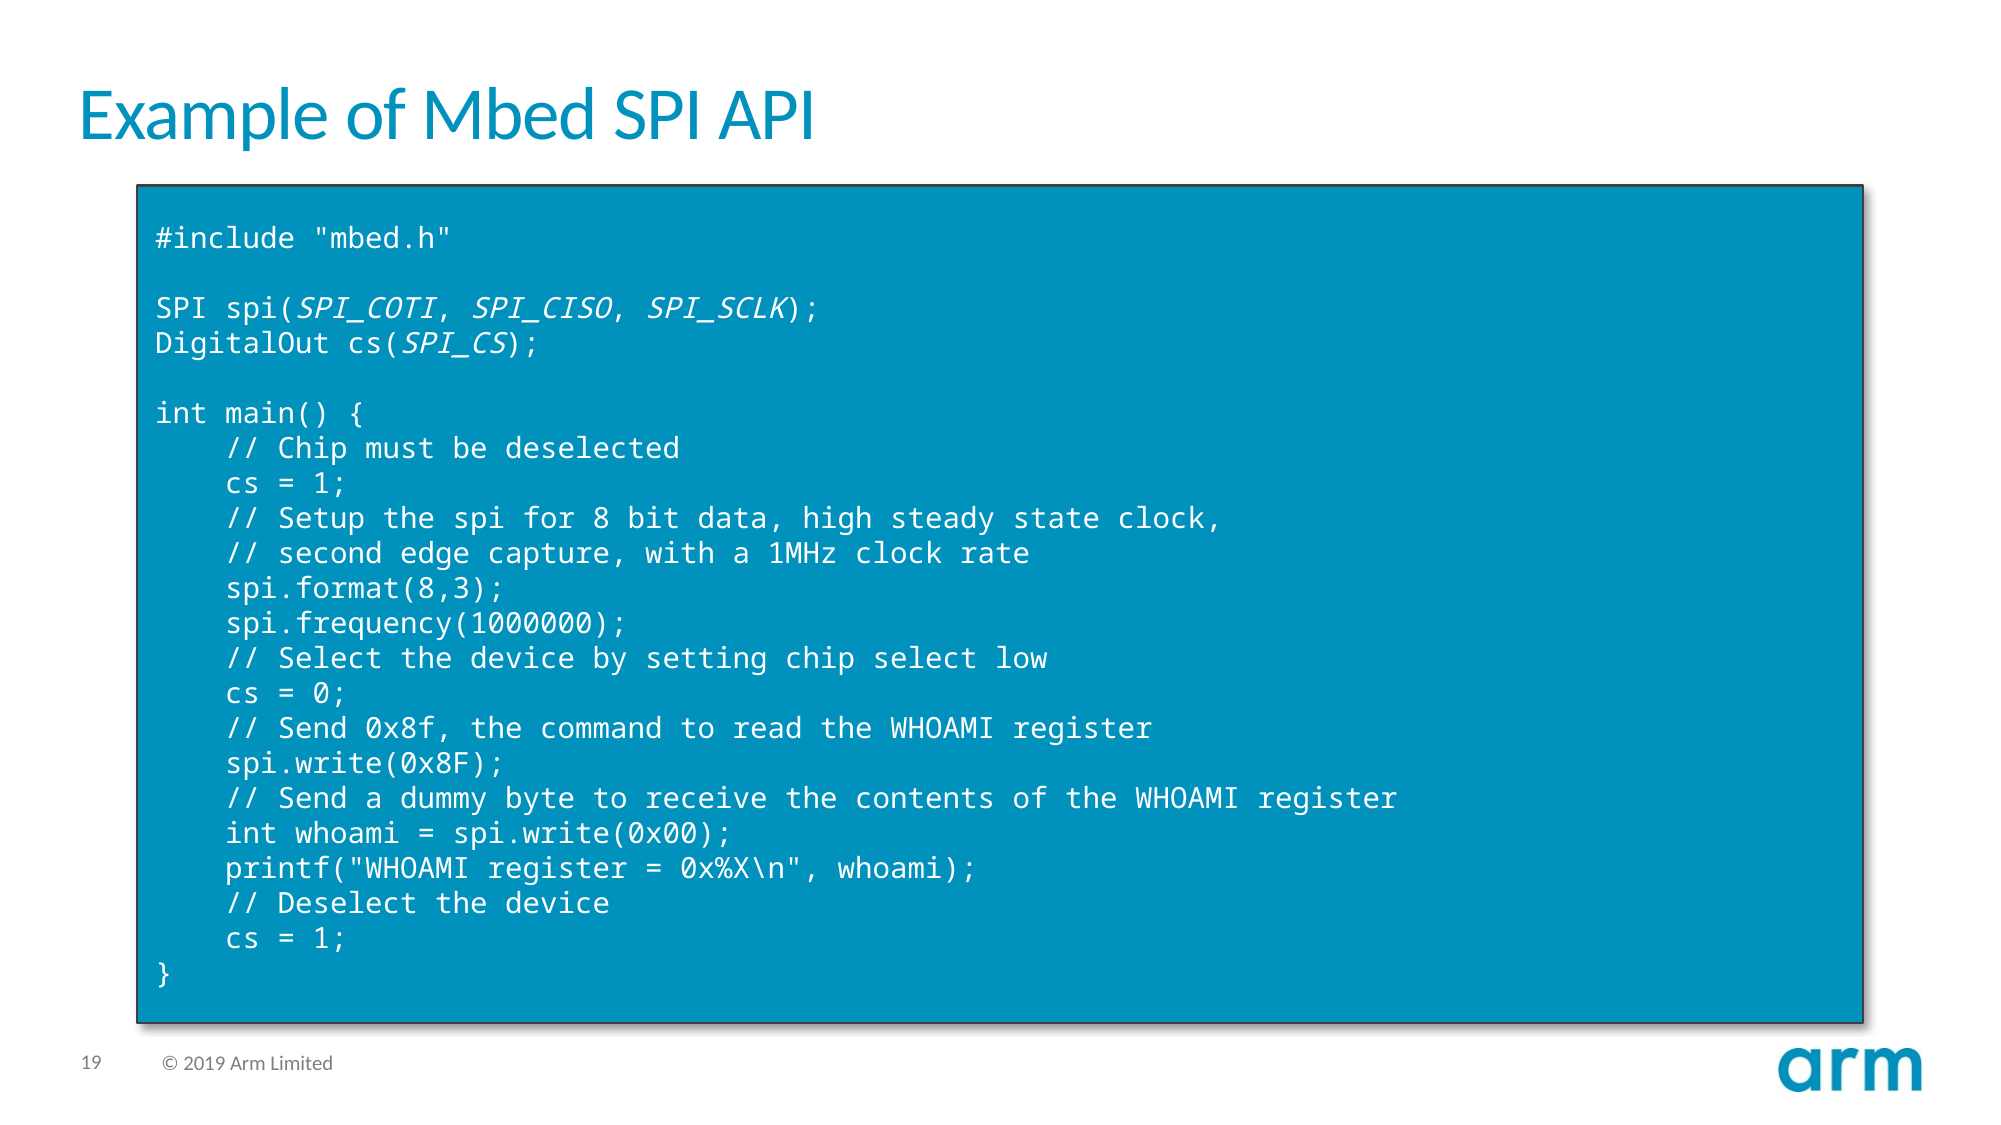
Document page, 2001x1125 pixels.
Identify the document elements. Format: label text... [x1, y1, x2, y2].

picture [1778, 1072, 1794, 1092]
picture [1803, 1048, 1922, 1092]
picture [1778, 1048, 1794, 1067]
picture [1911, 1048, 1922, 1062]
picture [1889, 1048, 1903, 1053]
picture [1788, 1056, 1812, 1083]
text_box #include "mbed.h" SPI spi(SPI_COTI, SPI_CISO, SPI_SCLK); DigitalOut cs(SPI_CS); int main() { // Chip must be deselected cs = 1; // Setup the spi for 8 bit data, high steady state clock, // second edge capture, with a 1MHz clock rate spi.format(8,3); spi.frequency(1000000); // Select the device by setting chip select low cs = 0; // Send 0x8f, the command to read the WHOAMI register spi.write(0x8F); // Send a dummy byte to receive the contents of the WHOAMI register int whoami = spi.write(0x00); printf("WHOAMI register = 0x%X\n", whoami); // Deselect the device cs = 1; } [137, 185, 1863, 1023]
title Example of Mbed SPI API [78, 78, 1922, 186]
